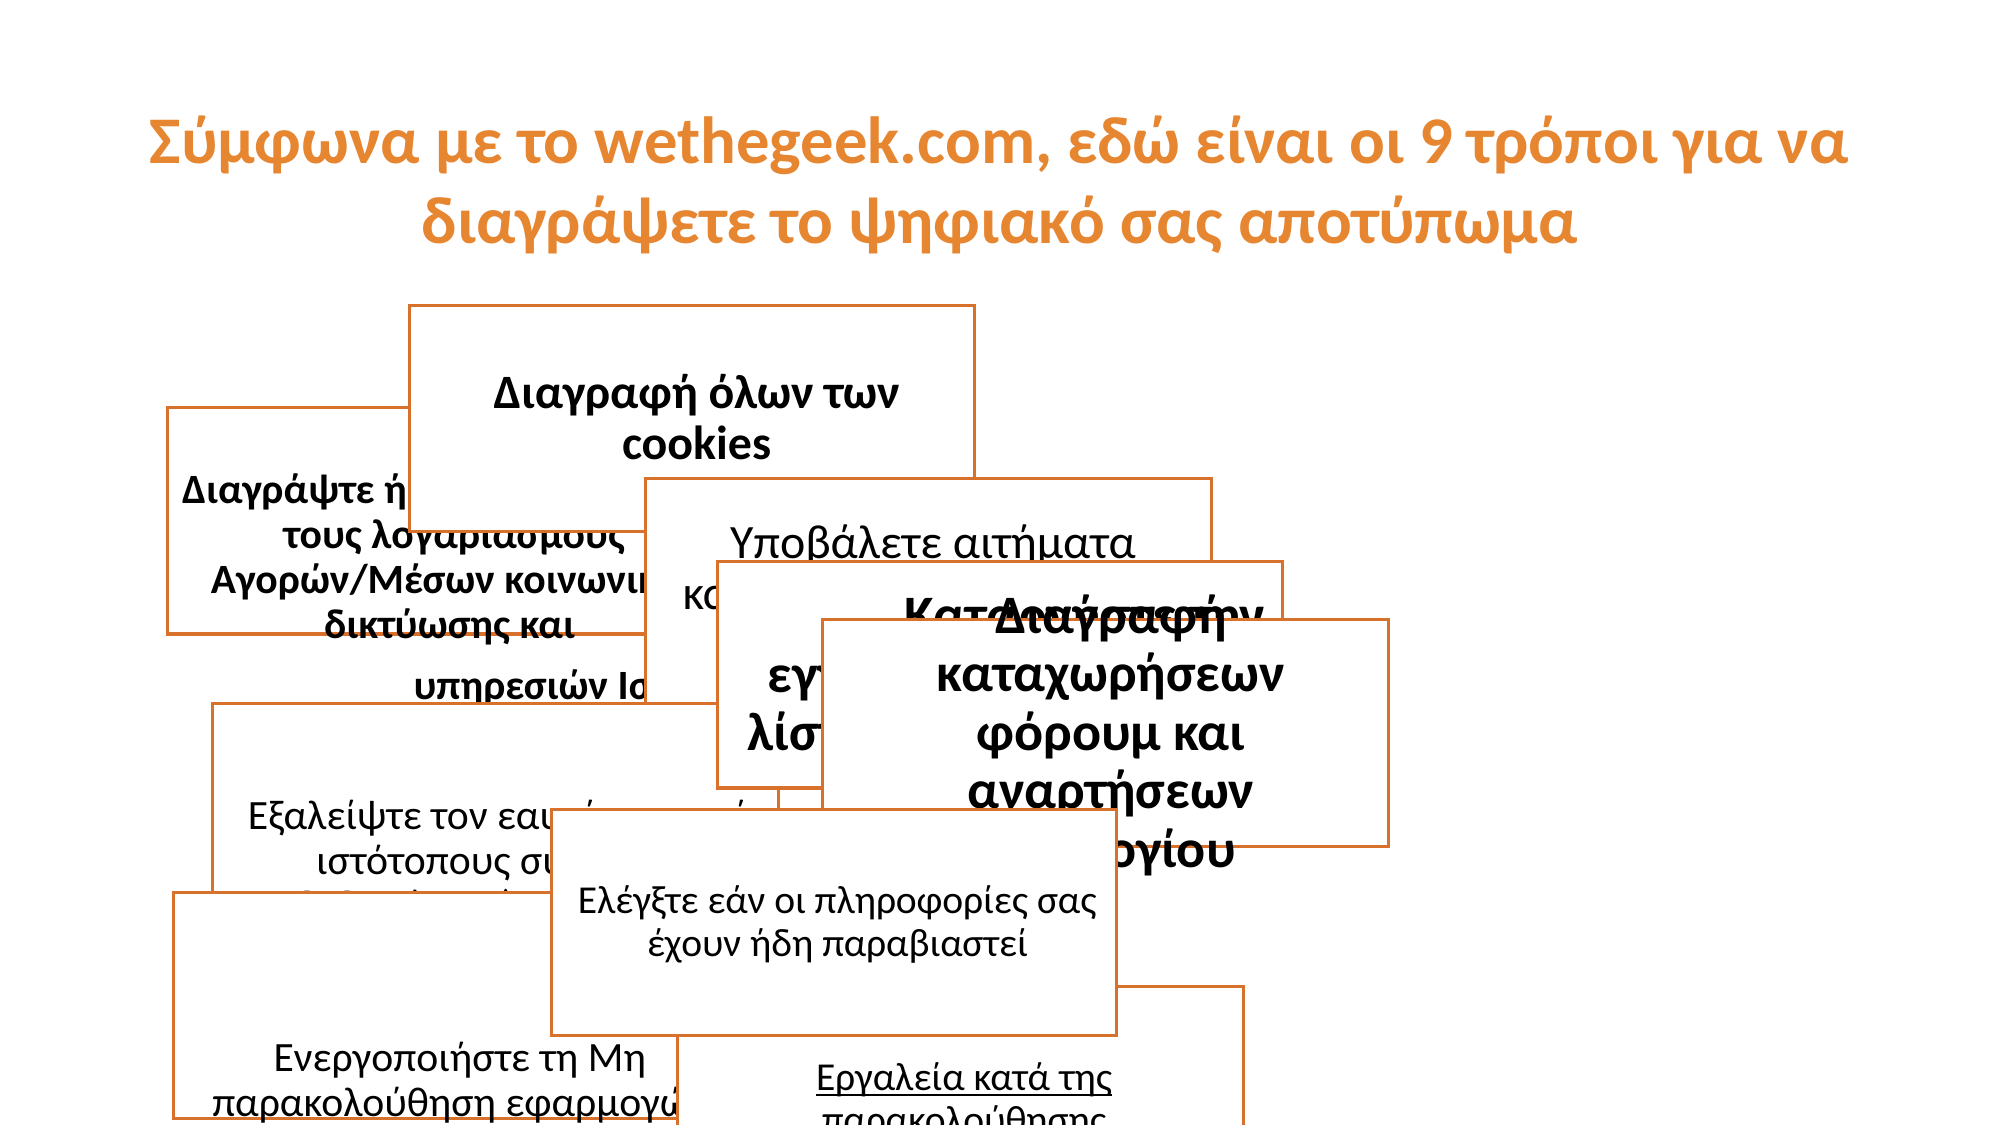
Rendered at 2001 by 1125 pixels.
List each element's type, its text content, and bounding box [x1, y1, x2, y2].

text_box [167, 305, 1211, 705]
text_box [173, 809, 1243, 1125]
text_box Σύμφωνα με το wethegeek.com, εδώ είναι οι 9 τρόποι για να διαγράψετε το ψηφιακό σας αποτύπωμα [83, 89, 1917, 246]
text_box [212, 561, 1388, 929]
